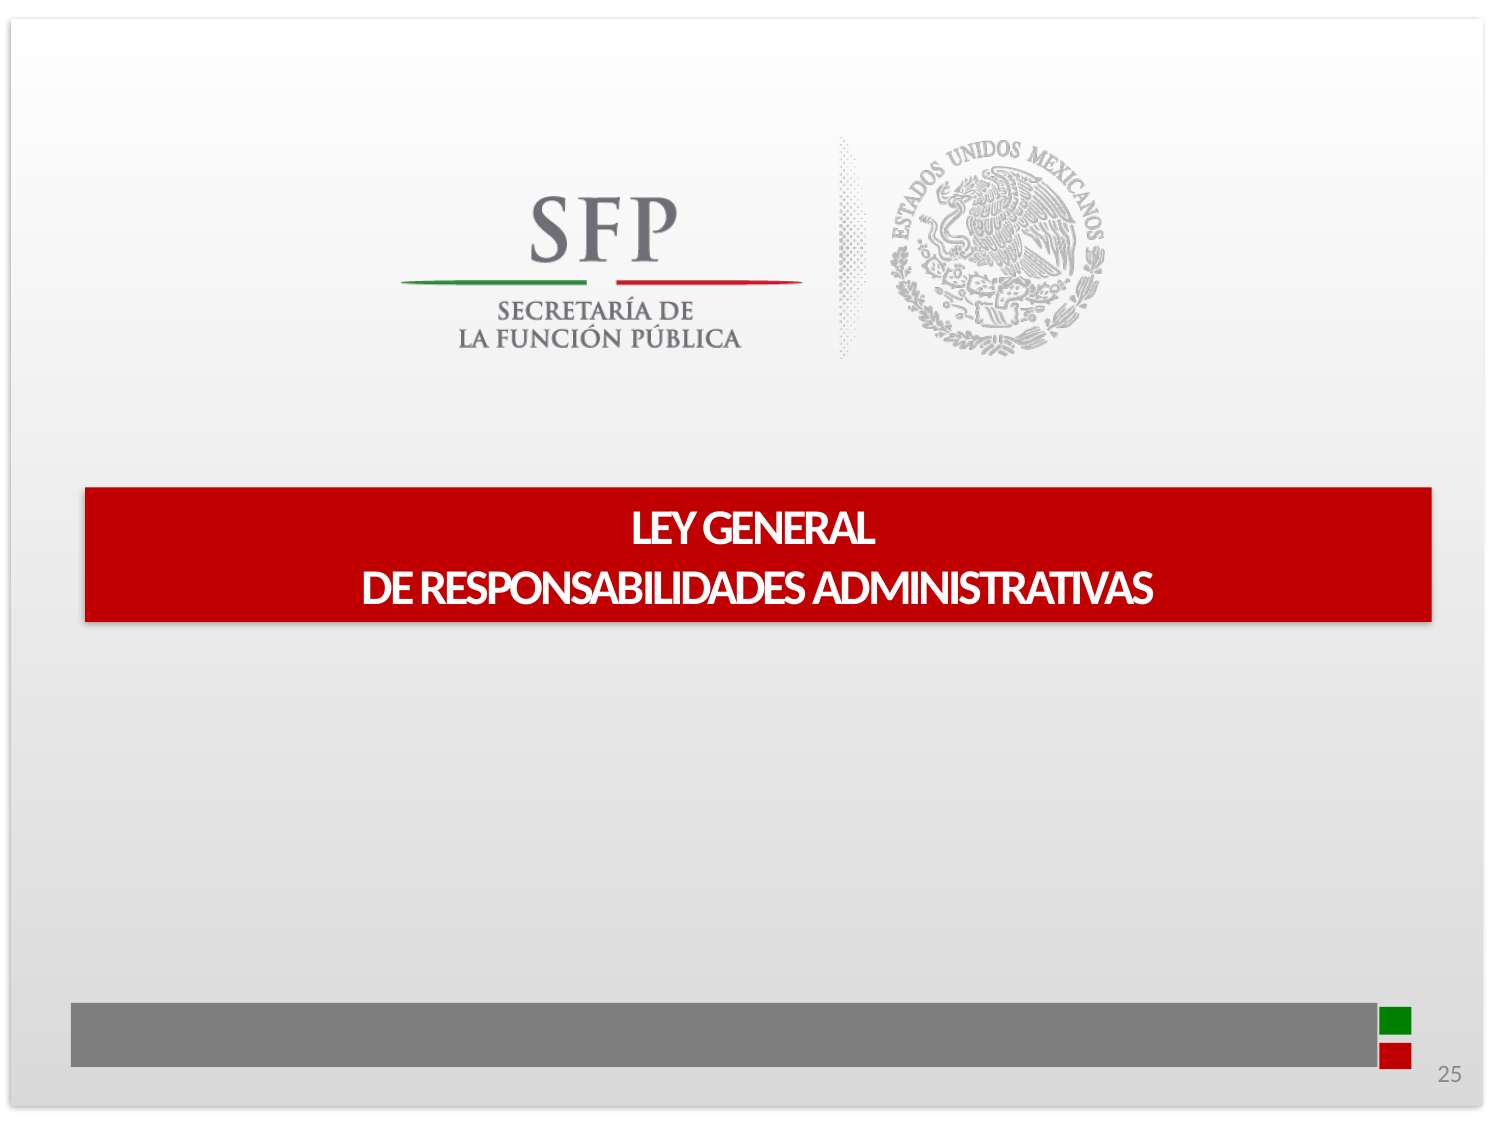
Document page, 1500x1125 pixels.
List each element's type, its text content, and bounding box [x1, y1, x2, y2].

text_box [1379, 1042, 1412, 1070]
picture [401, 136, 1105, 360]
slide_number 25 [1127, 1042, 1478, 1103]
text_box [1379, 1006, 1412, 1035]
text_box [70, 1002, 1378, 1067]
text_box LEY GENERAL DE RESPONSABILIDADES ADMINISTRATIVAS [85, 487, 1432, 622]
